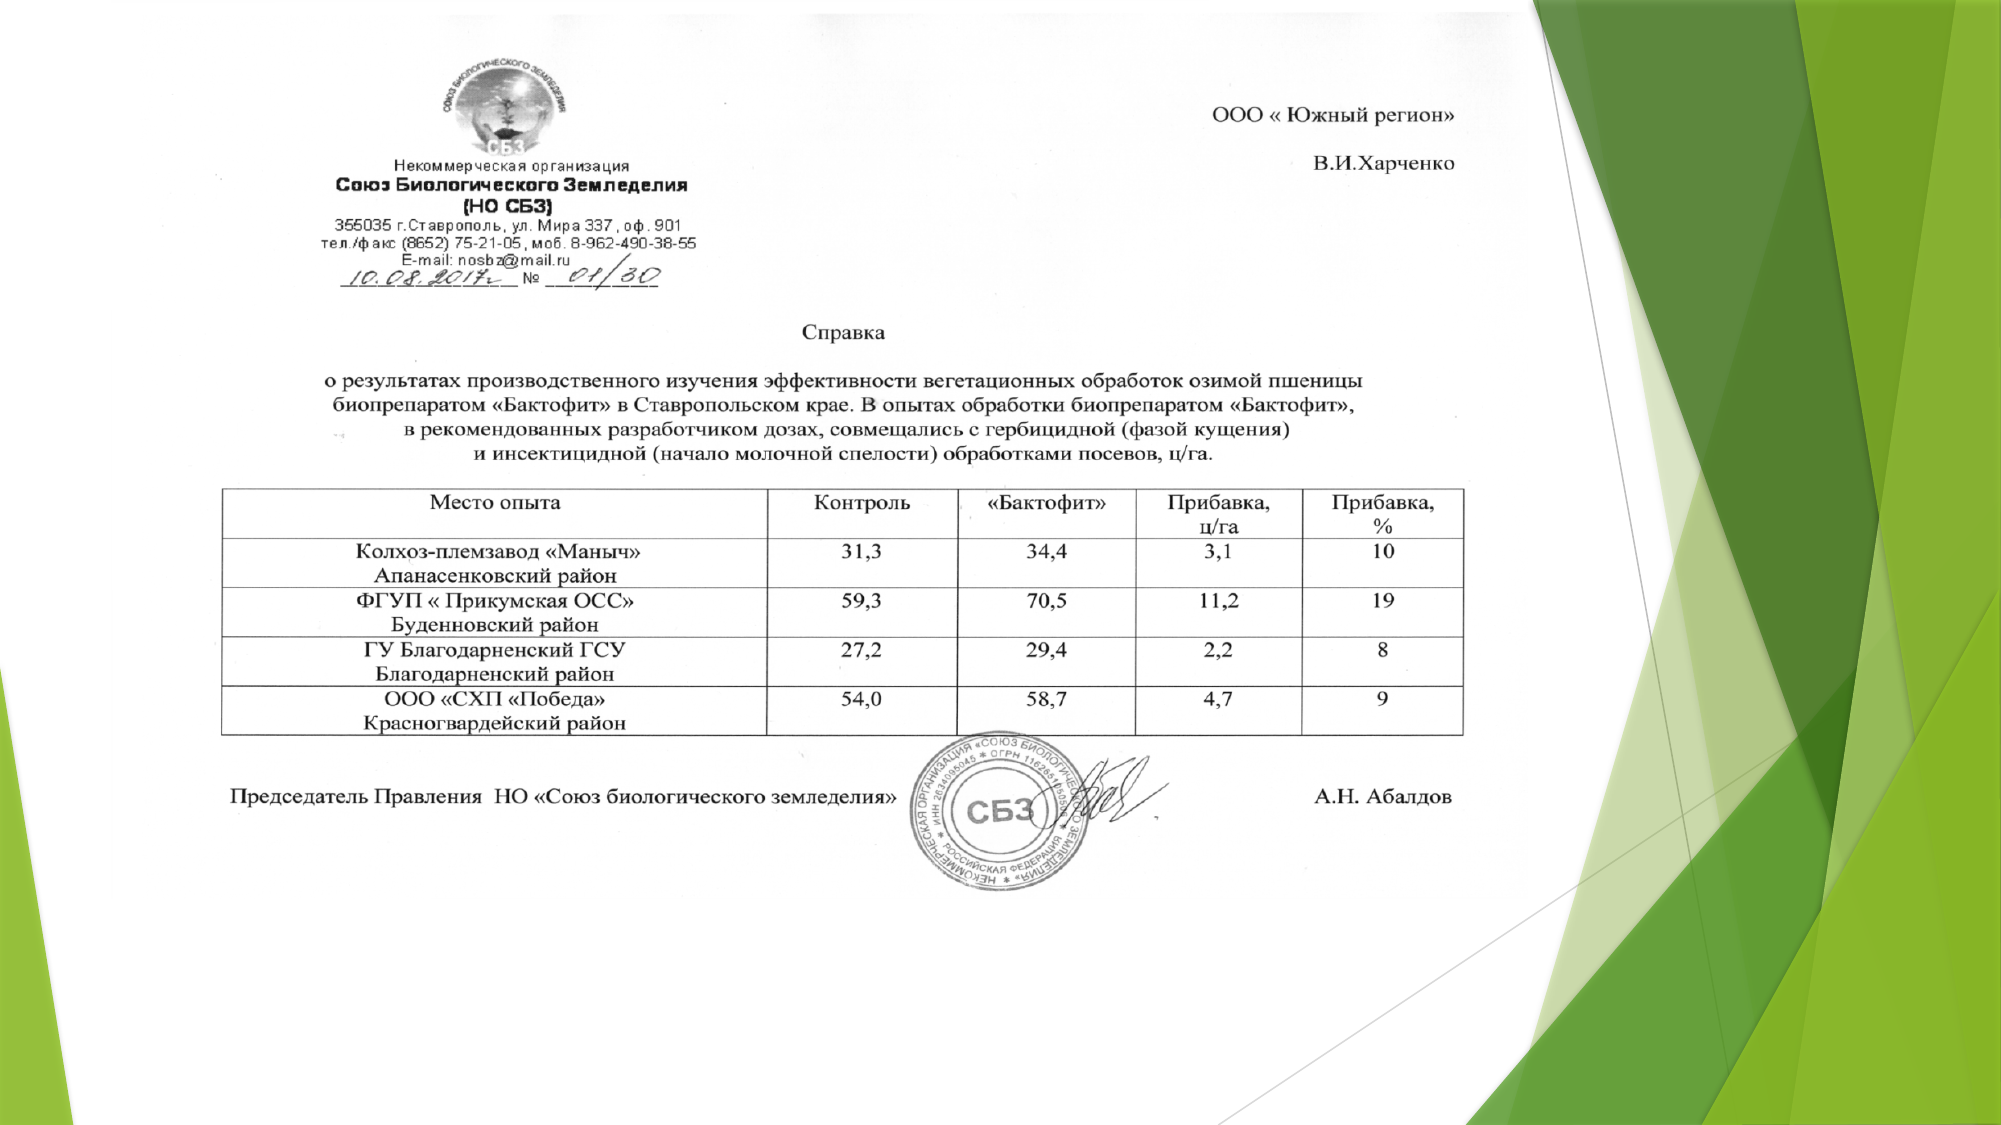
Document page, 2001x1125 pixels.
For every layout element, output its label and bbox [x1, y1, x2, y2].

picture [1269, 1, 1527, 899]
list [368, 0, 1269, 1125]
picture [112, 1, 368, 899]
